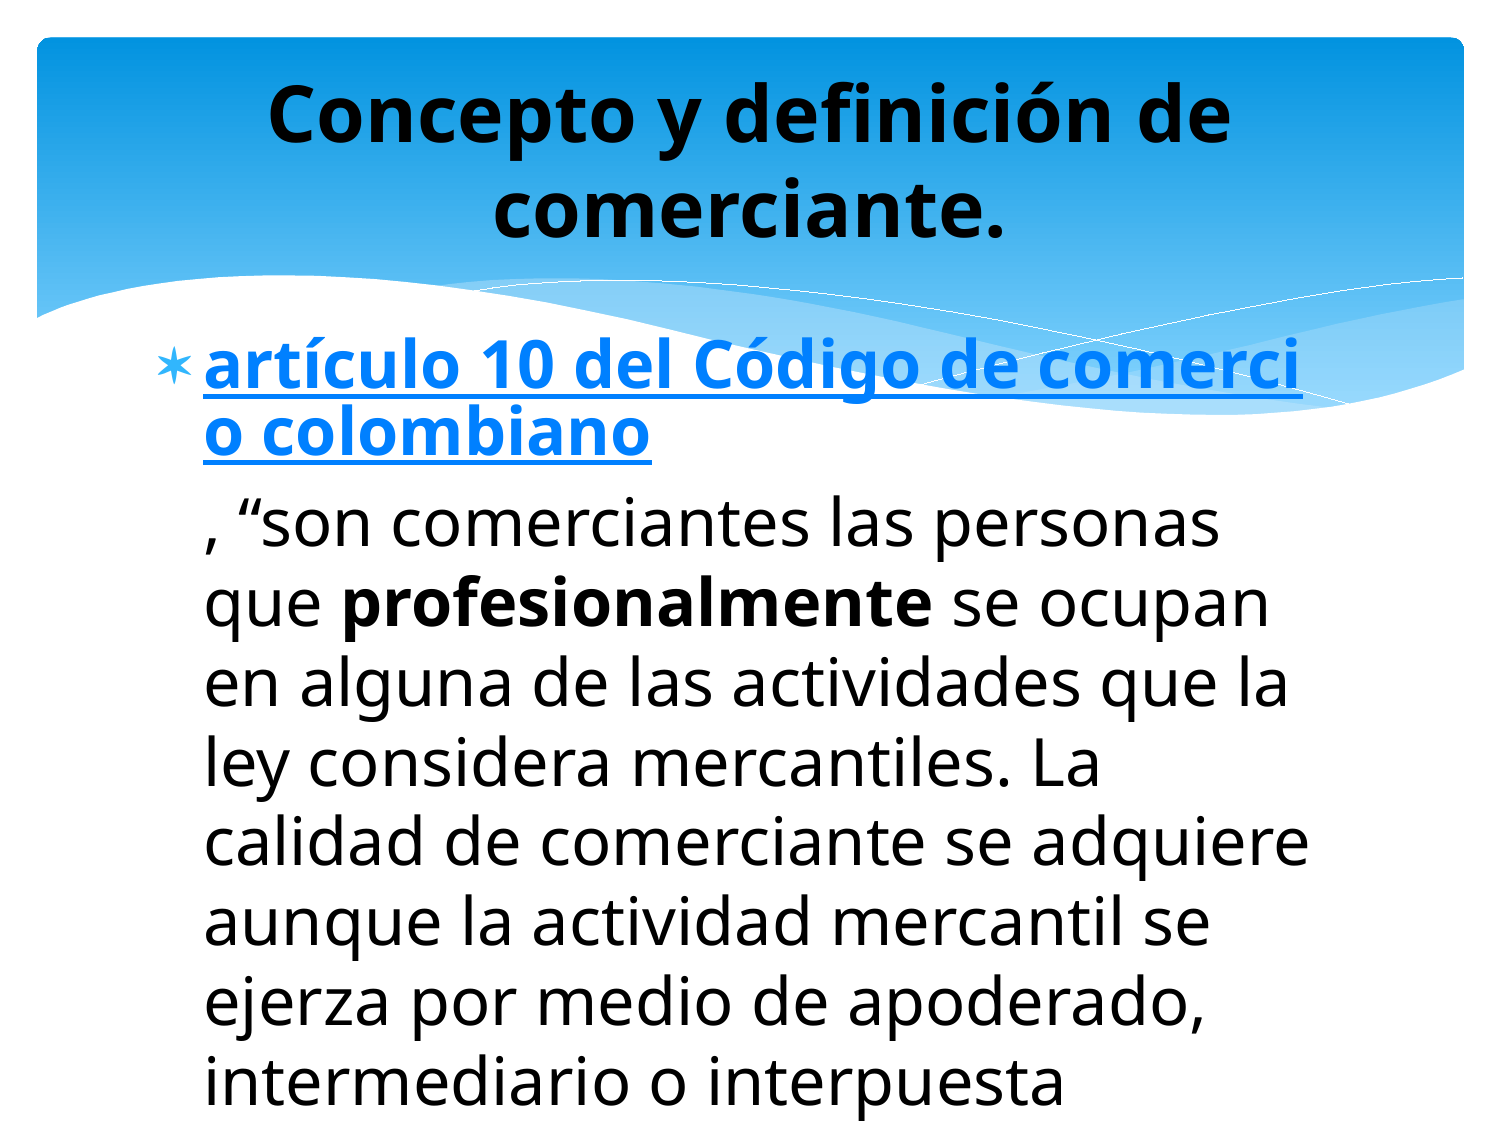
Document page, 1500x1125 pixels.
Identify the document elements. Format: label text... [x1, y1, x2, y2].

title Concepto y definición de comerciante. [75, 55, 1425, 261]
list artículo 10 del Código de comercio colombiano, “son comerciantes las personas que profesionalmente se ocupan en alguna de las actividades que la ley considera mercantiles. La calidad de comerciante se adquiere aunque la actividad mercantil se ejerza por medio de apoderado, intermediario o interpuesta persona”. [143, 314, 1359, 1005]
